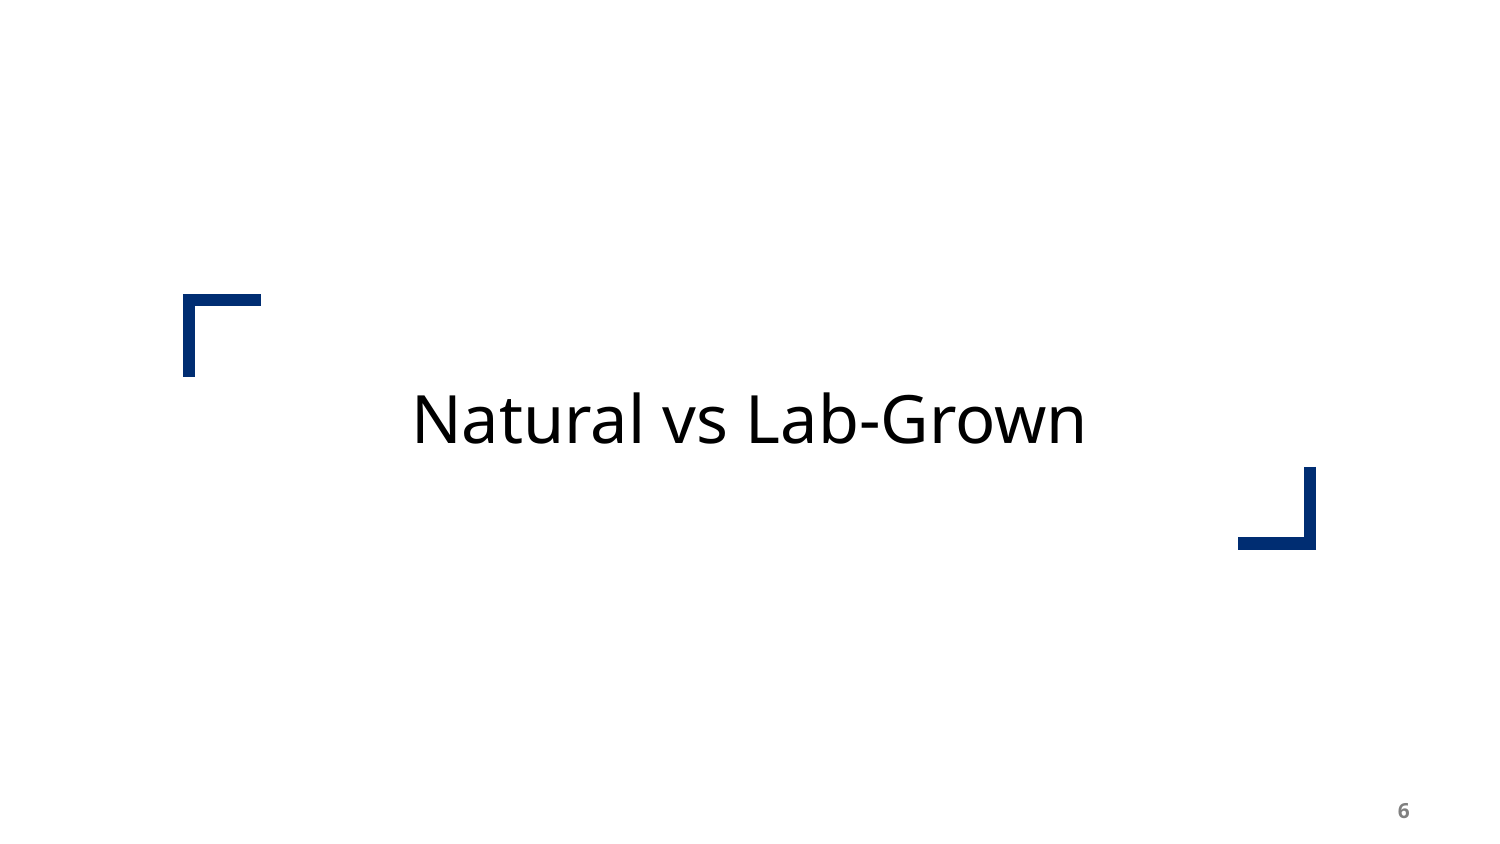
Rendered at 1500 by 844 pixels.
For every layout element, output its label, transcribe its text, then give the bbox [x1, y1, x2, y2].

list Natural vs Lab-Grown [225, 337, 1275, 506]
